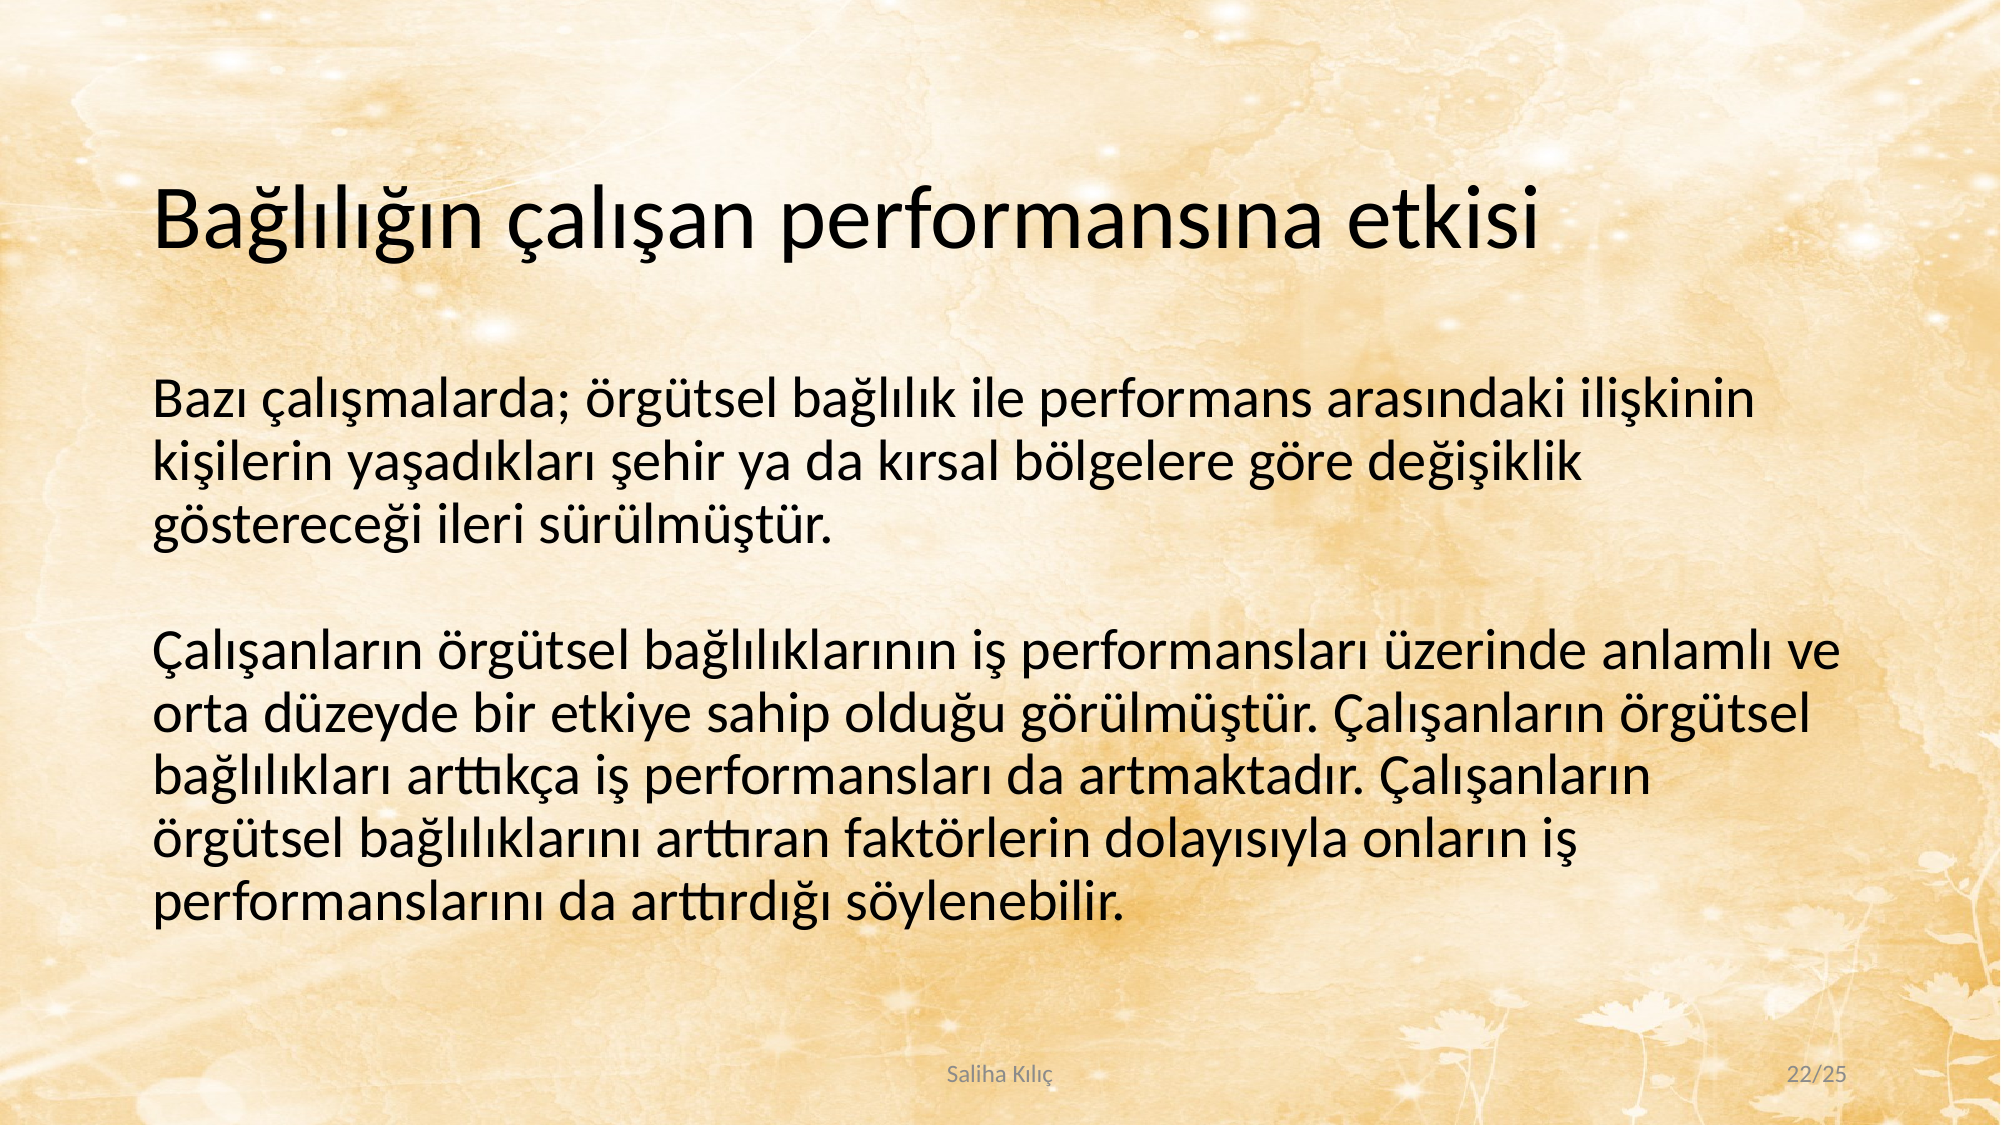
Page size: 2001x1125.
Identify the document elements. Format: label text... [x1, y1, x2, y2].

slide_number 22/25 [1412, 1042, 1863, 1103]
footer Saliha Kılıç [662, 1042, 1338, 1103]
title Bağlılığın çalışan performansına etkisi Bazı çalışmalarda; örgütsel bağlılık ile performans arasındaki ilişkinin kişilerin yaşadıkları şehir ya da kırsal bölgelere göre değişiklik göstereceği ileri sürülmüştür. Çalışanların örgütsel bağlılıklarının iş performansları üzerinde anlamlı ve orta düzeyde bir etkiye sahip olduğu görülmüştür. Çalışanların örgütsel bağlılıkları arttıkça iş performansları da artmaktadır. Çalışanların örgütsel bağlılıklarını arttıran faktörlerin dolayısıyla onların iş performanslarını da arttırdığı söylenebilir. [137, 59, 1863, 1043]
picture [0, 0, 2001, 1125]
